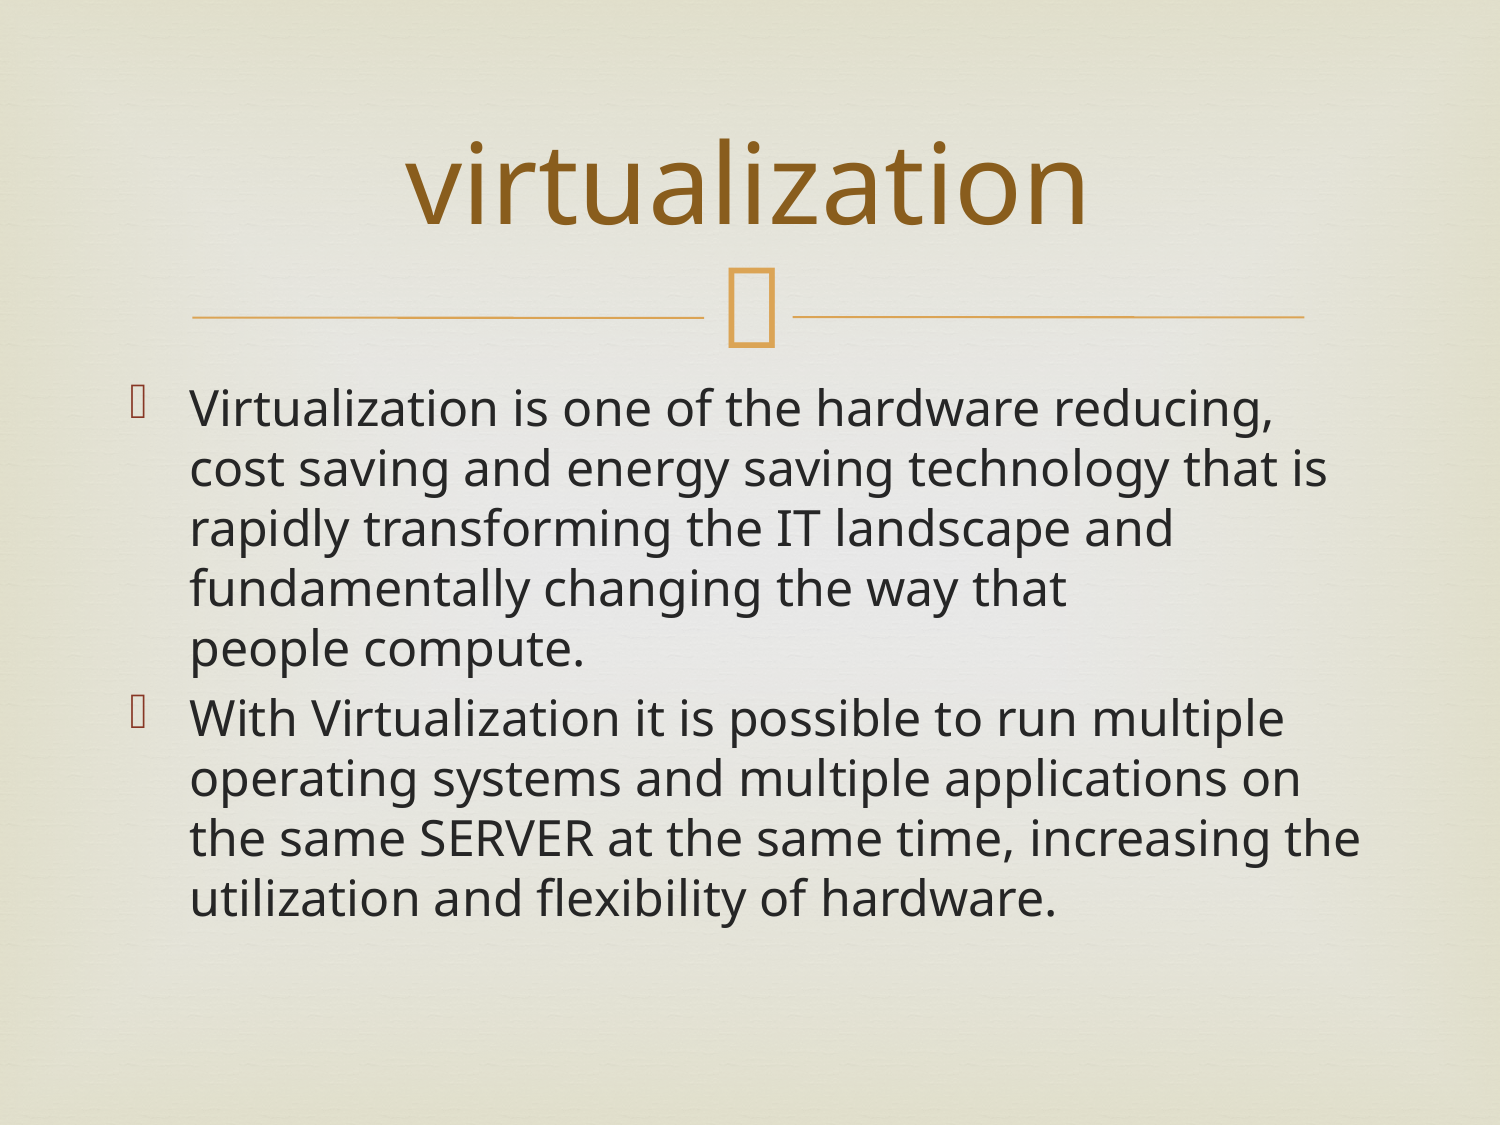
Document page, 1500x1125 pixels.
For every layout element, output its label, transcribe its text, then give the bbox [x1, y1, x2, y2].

title virtualization [112, 93, 1386, 267]
list Virtualization is one of the hardware reducing, cost saving and energy saving technology that is rapidly transforming the IT landscape and fundamentally changing the way that people compute. With Virtualization it is possible to run multiple operating systems and multiple applications on the same SERVER at the same time, increasing the utilization and flexibility of hardware. [114, 368, 1386, 1005]
